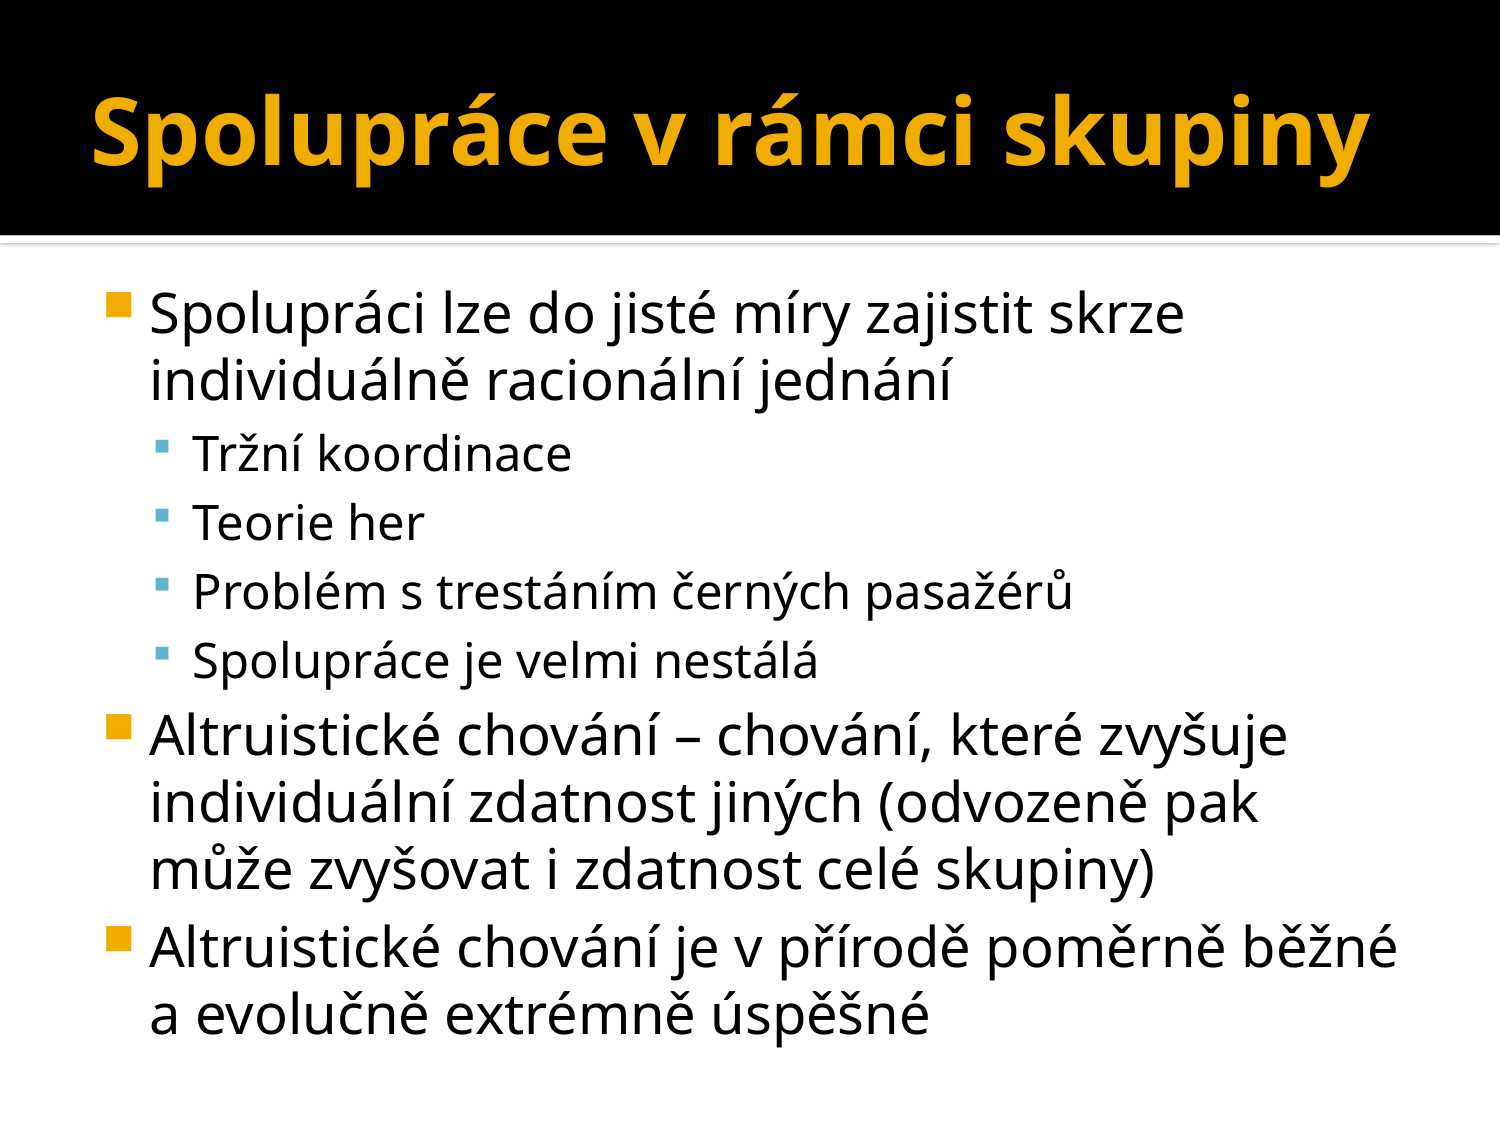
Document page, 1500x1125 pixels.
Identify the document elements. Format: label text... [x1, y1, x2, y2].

list Spolupráci lze do jisté míry zajistit skrze individuálně racionální jednání Tržní koordinace Teorie her Problém s trestáním černých pasažérů Spolupráce je velmi nestálá Altruistické chování – chování, které zvyšuje individuální zdatnost jiných (odvozeně pak může zvyšovat i zdatnost celé skupiny) Altruistické chování je v přírodě poměrně běžné a evolučně extrémně úspěšné [75, 262, 1425, 1059]
title Spolupráce v rámci skupiny [75, 25, 1425, 231]
